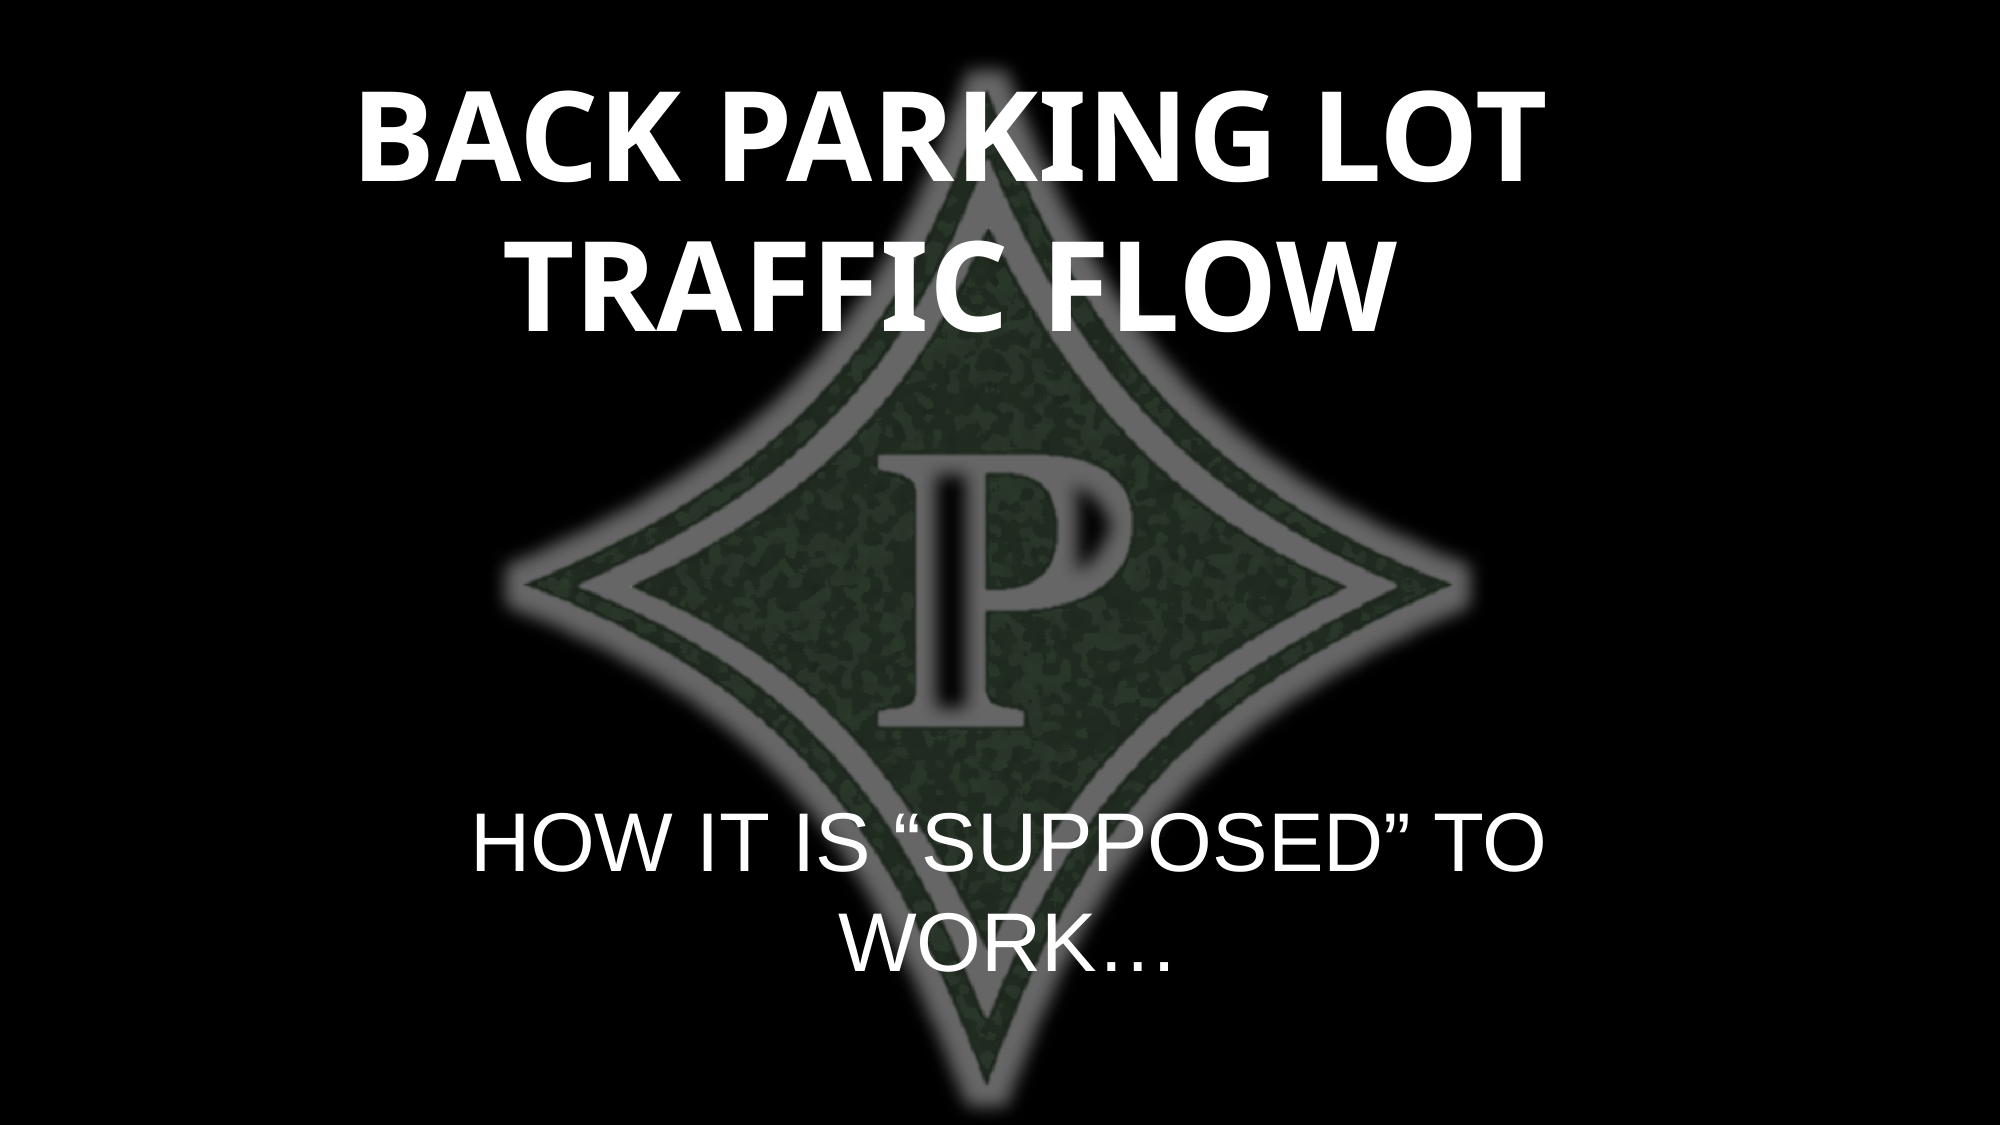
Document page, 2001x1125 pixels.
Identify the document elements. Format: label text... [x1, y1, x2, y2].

picture [522, 87, 1453, 1088]
subtitle How it is “SUPPOSED” to work… [309, 780, 522, 1068]
title Back Parking Lot Traffic Flow [200, 32, 1700, 365]
subtitle How it is “SUPPOSED” to work… [1453, 780, 1710, 1068]
